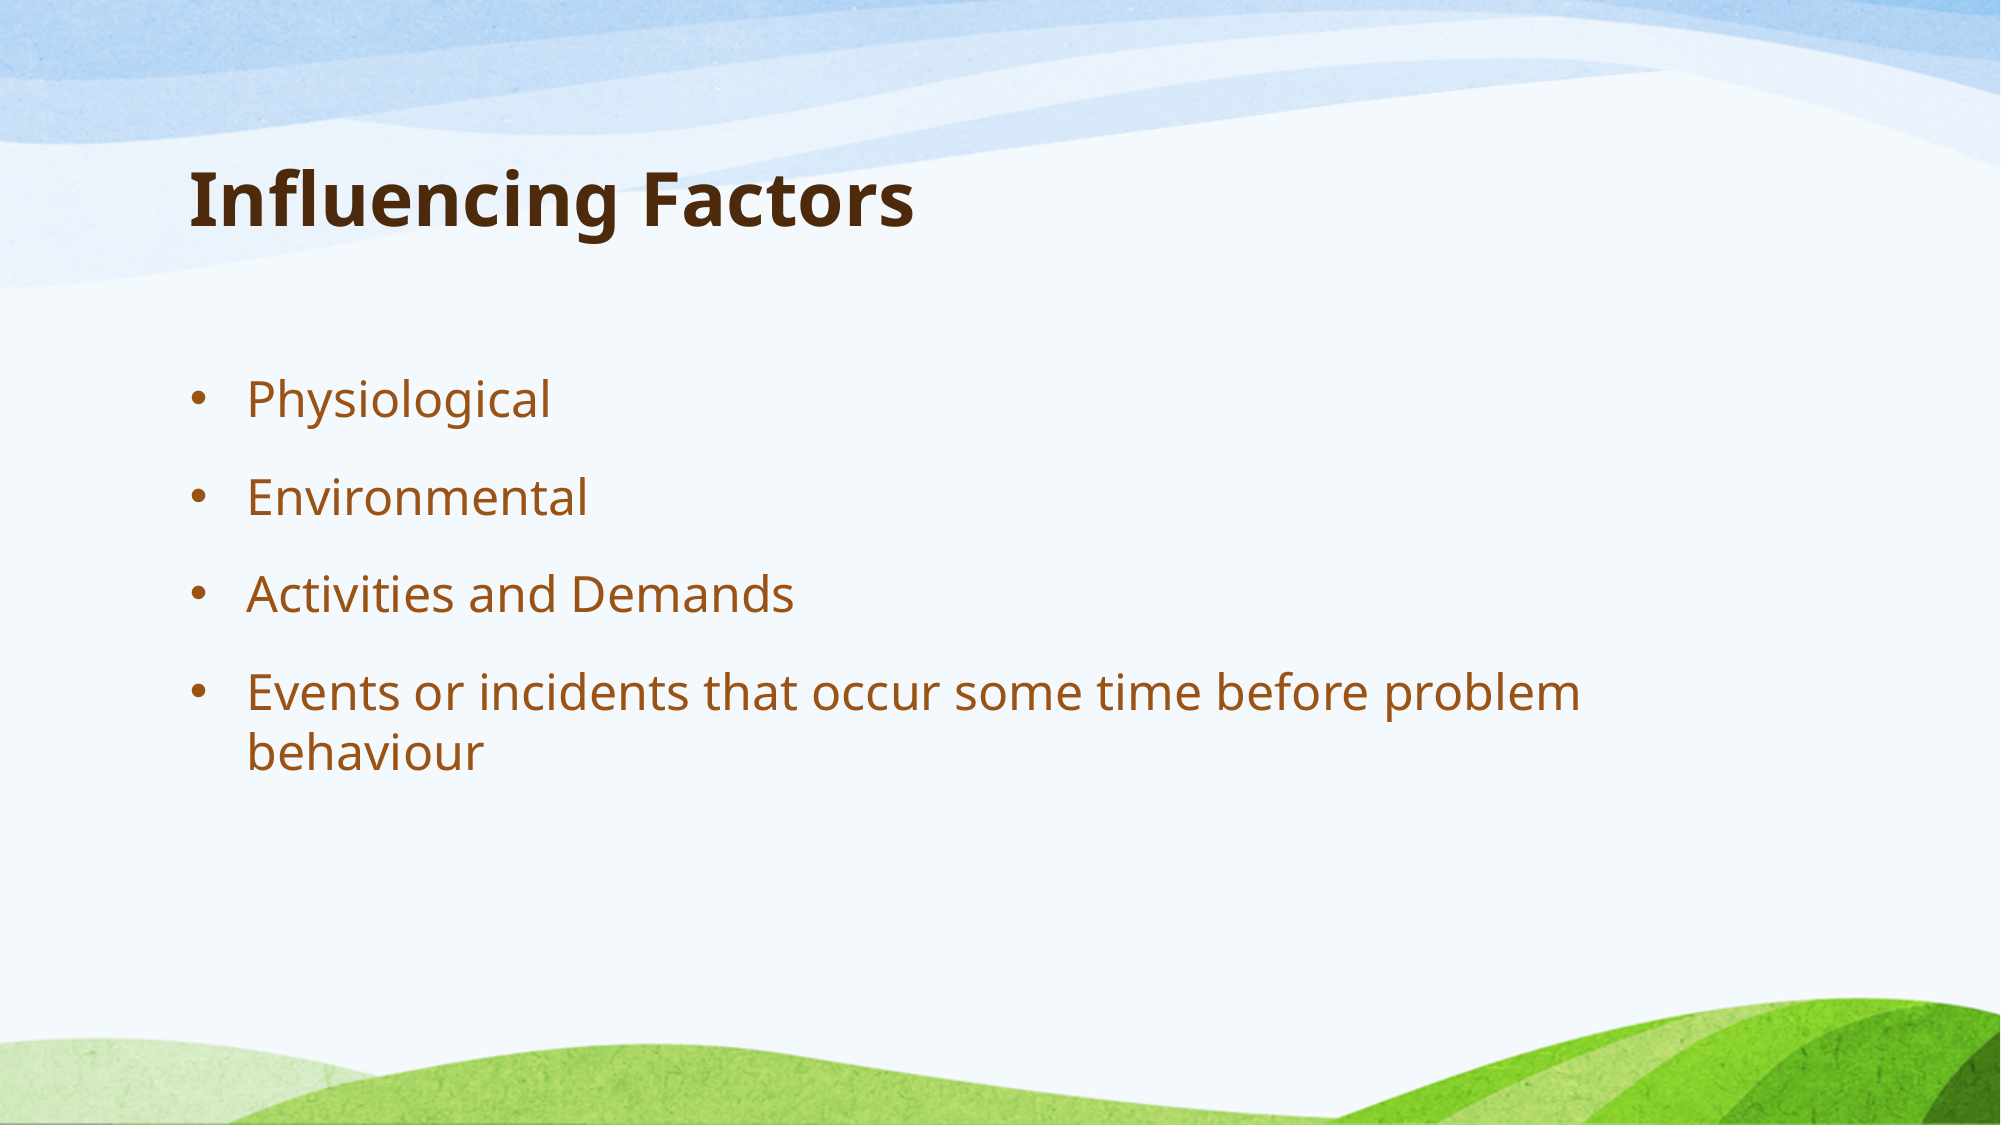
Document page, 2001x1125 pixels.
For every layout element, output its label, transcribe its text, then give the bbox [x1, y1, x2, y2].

title Influencing Factors [174, 50, 1825, 250]
list Physiological Environmental Activities and Demands Events or incidents that occur some time before problem behaviour [174, 262, 1697, 1005]
picture [0, 0, 2001, 1125]
